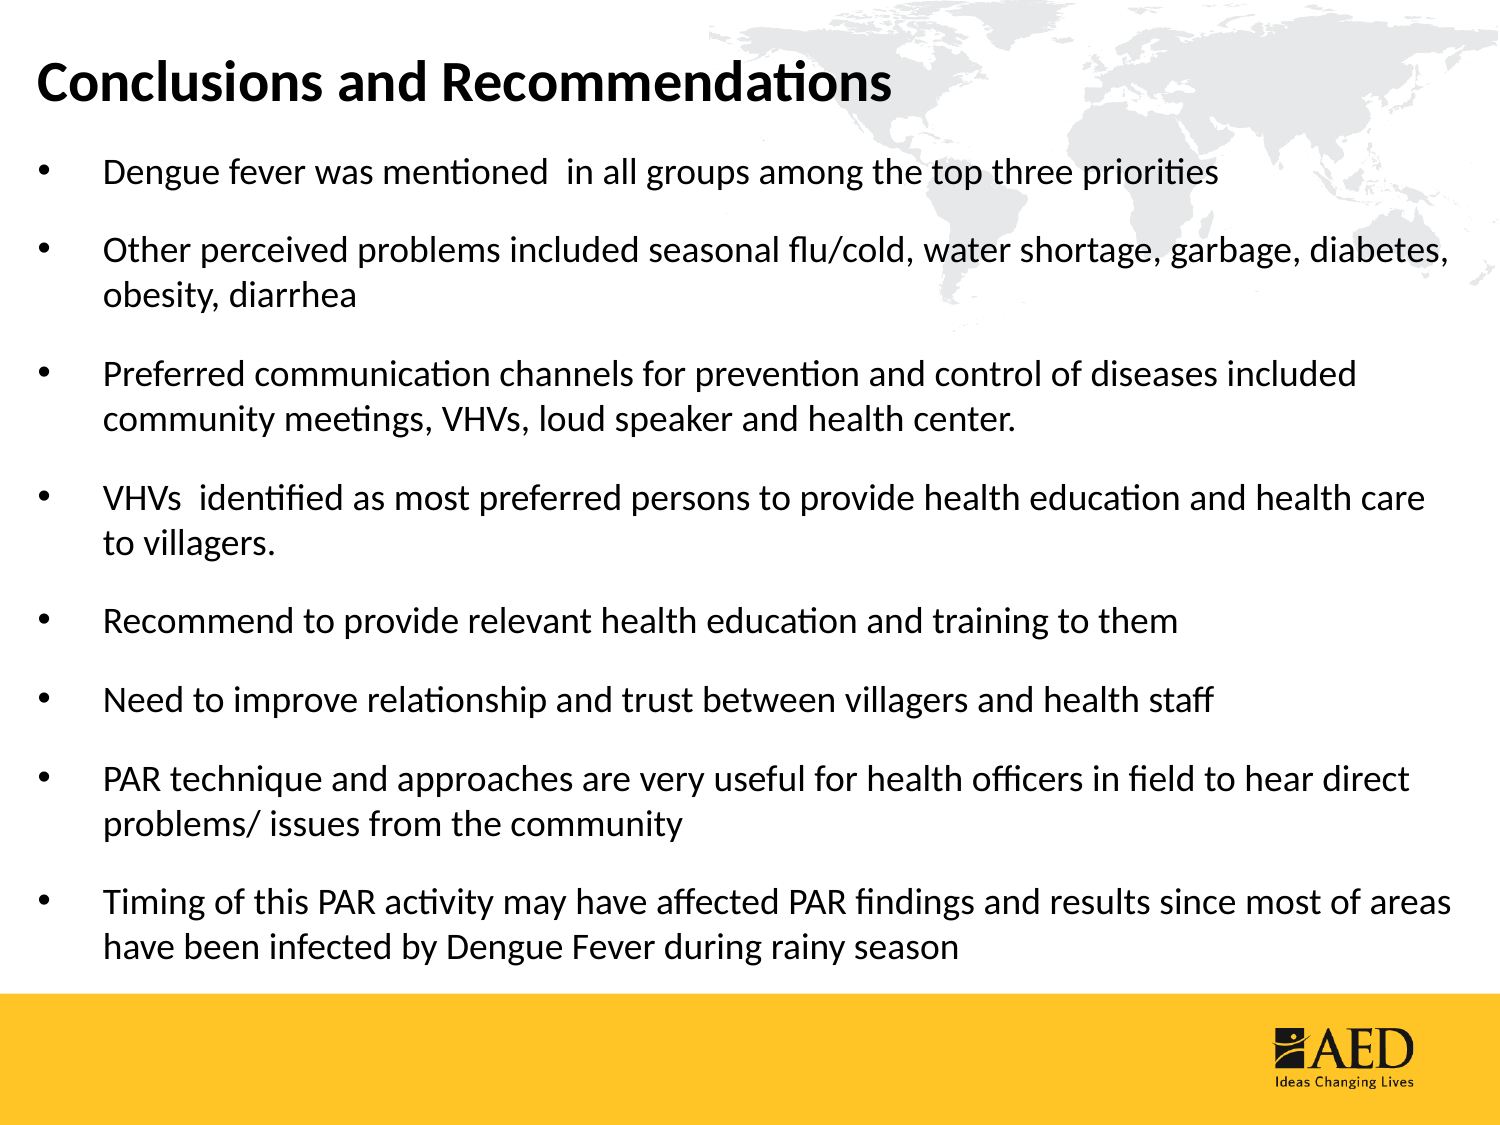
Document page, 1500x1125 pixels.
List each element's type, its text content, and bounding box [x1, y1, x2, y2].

picture [1248, 1011, 1437, 1106]
picture [709, 0, 1498, 332]
list Conclusions and Recommendations Dengue fever was mentioned in all groups among the top three priorities Other perceived problems included seasonal flu/cold, water shortage, garbage, diabetes, obesity, diarrhea Preferred communication channels for prevention and control of diseases included community meetings, VHVs, loud speaker and health center. VHVs identified as most preferred persons to provide health education and health care to villagers. Recommend to provide relevant health education and training to them Need to improve relationship and trust between villagers and health staff PAR technique and approaches are very useful for health officers in field to hear direct problems/ issues from the community Timing of this PAR activity may have affected PAR findings and results since most of areas have been infected by Dengue Fever during rainy season [0, 36, 1463, 698]
